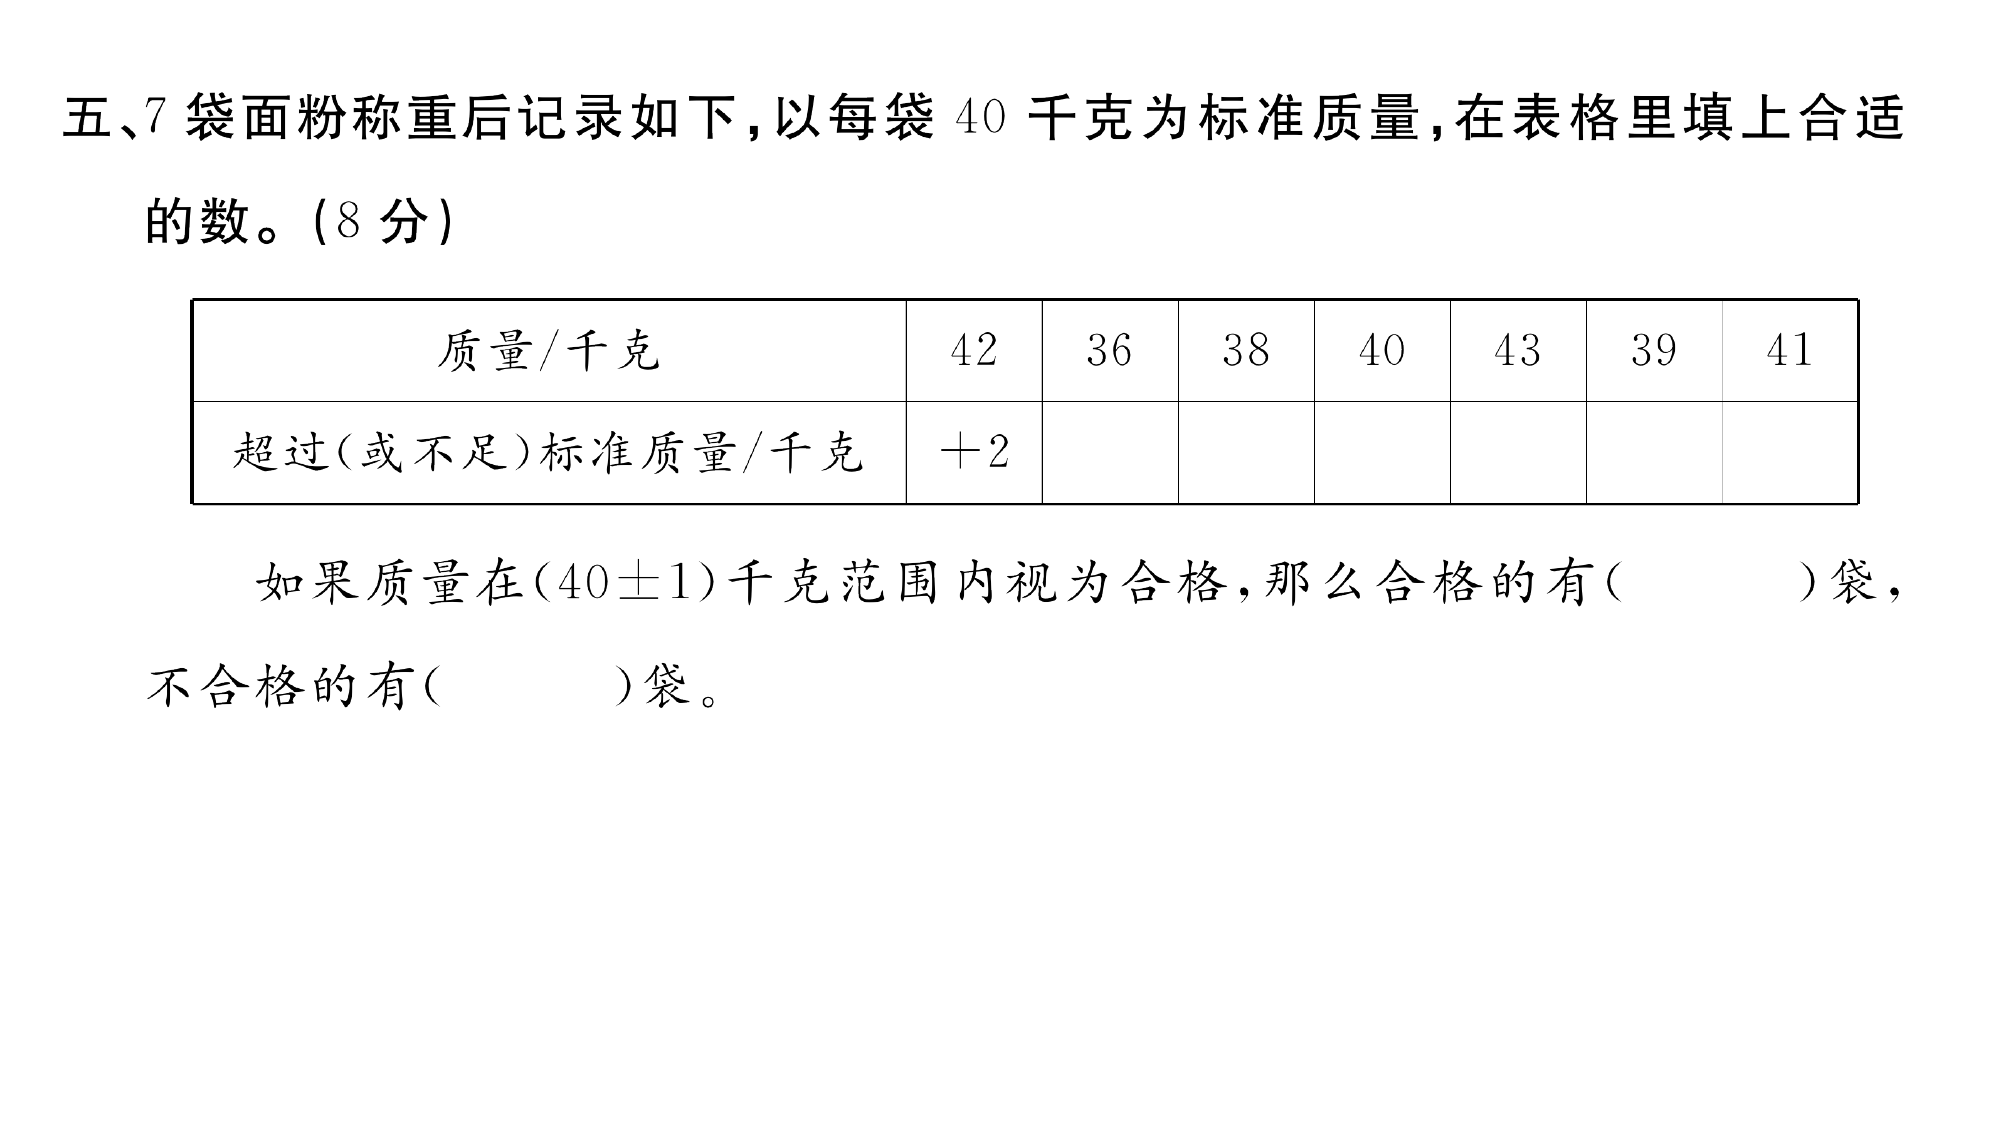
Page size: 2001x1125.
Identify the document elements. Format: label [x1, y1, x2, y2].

picture [58, 58, 1949, 752]
